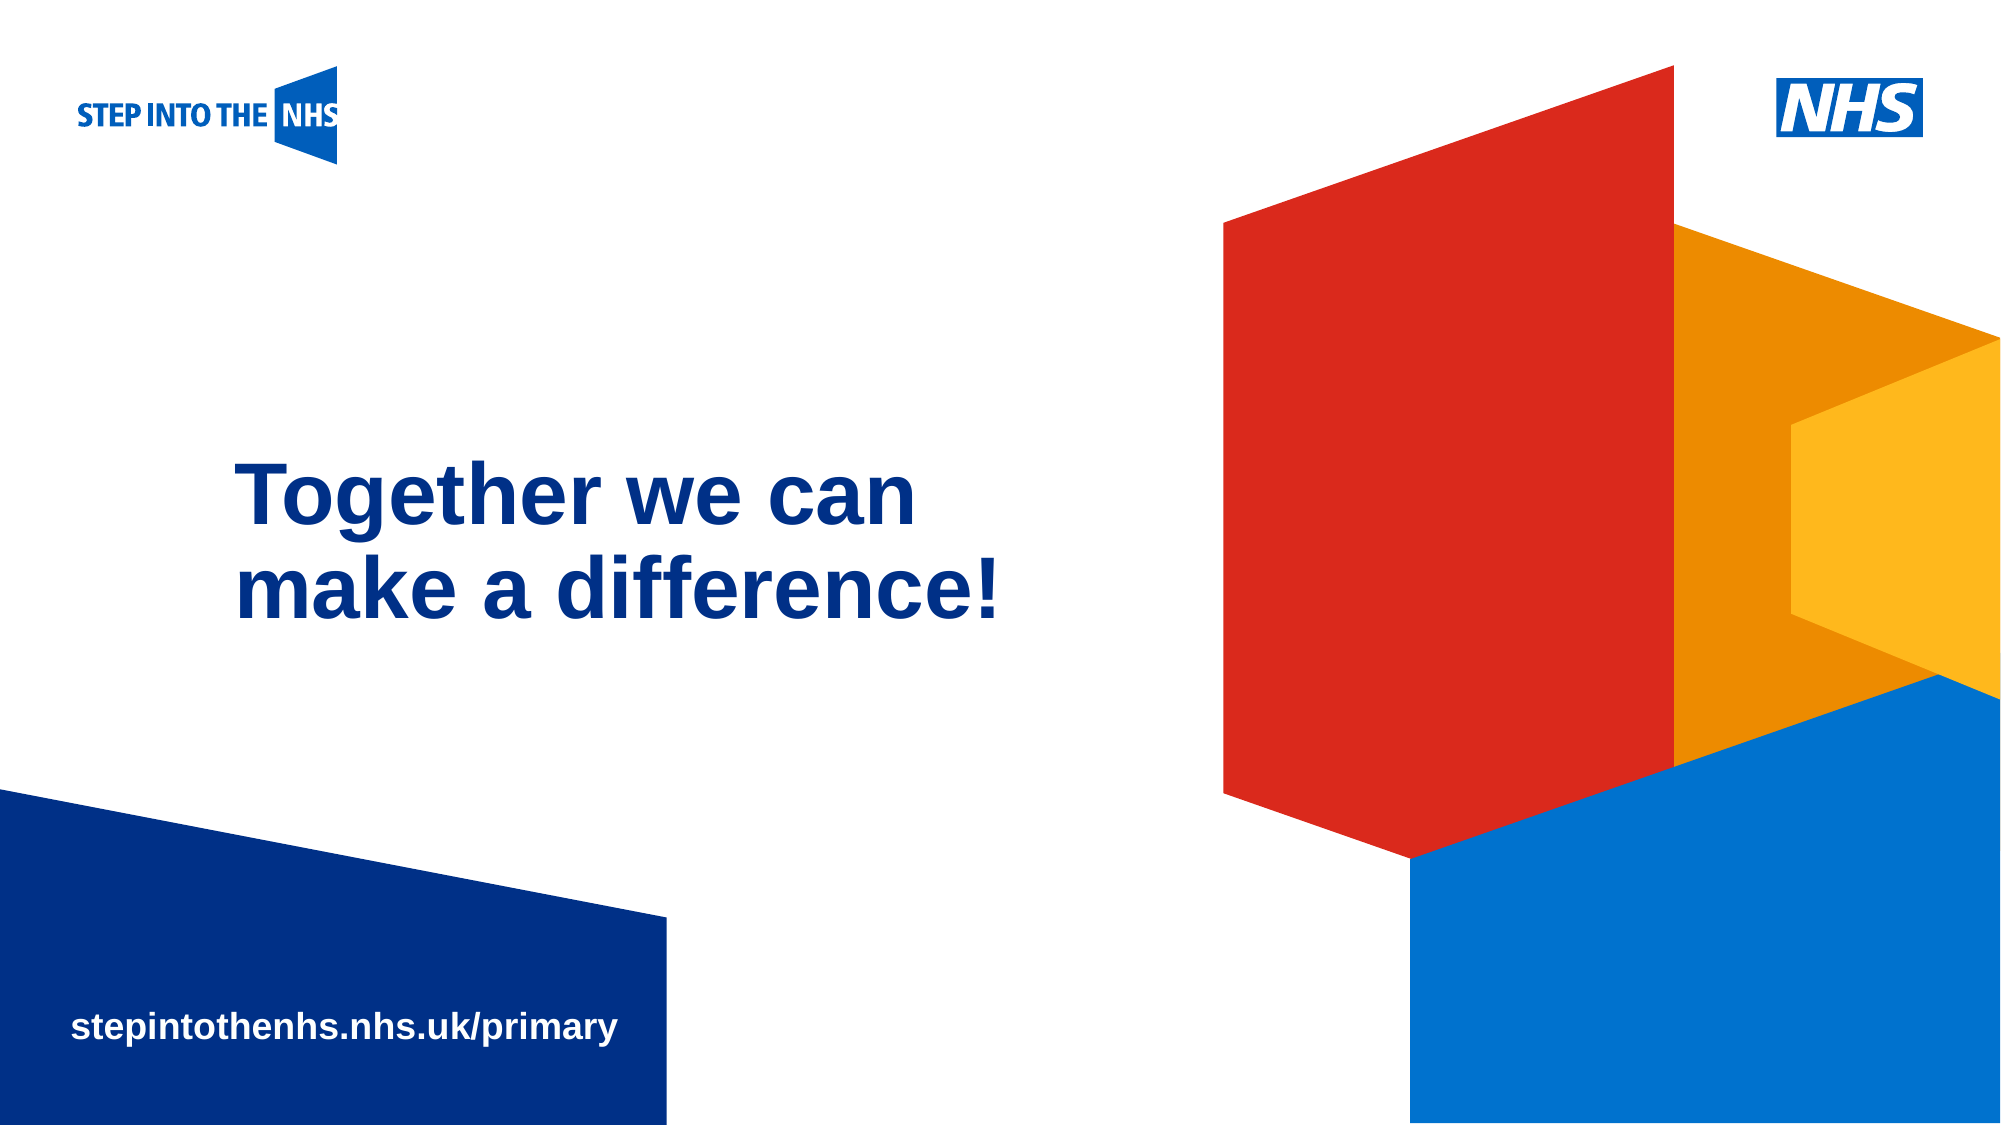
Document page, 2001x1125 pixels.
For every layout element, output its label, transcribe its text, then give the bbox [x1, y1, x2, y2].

list Together we can make a difference! [234, 313, 1033, 774]
